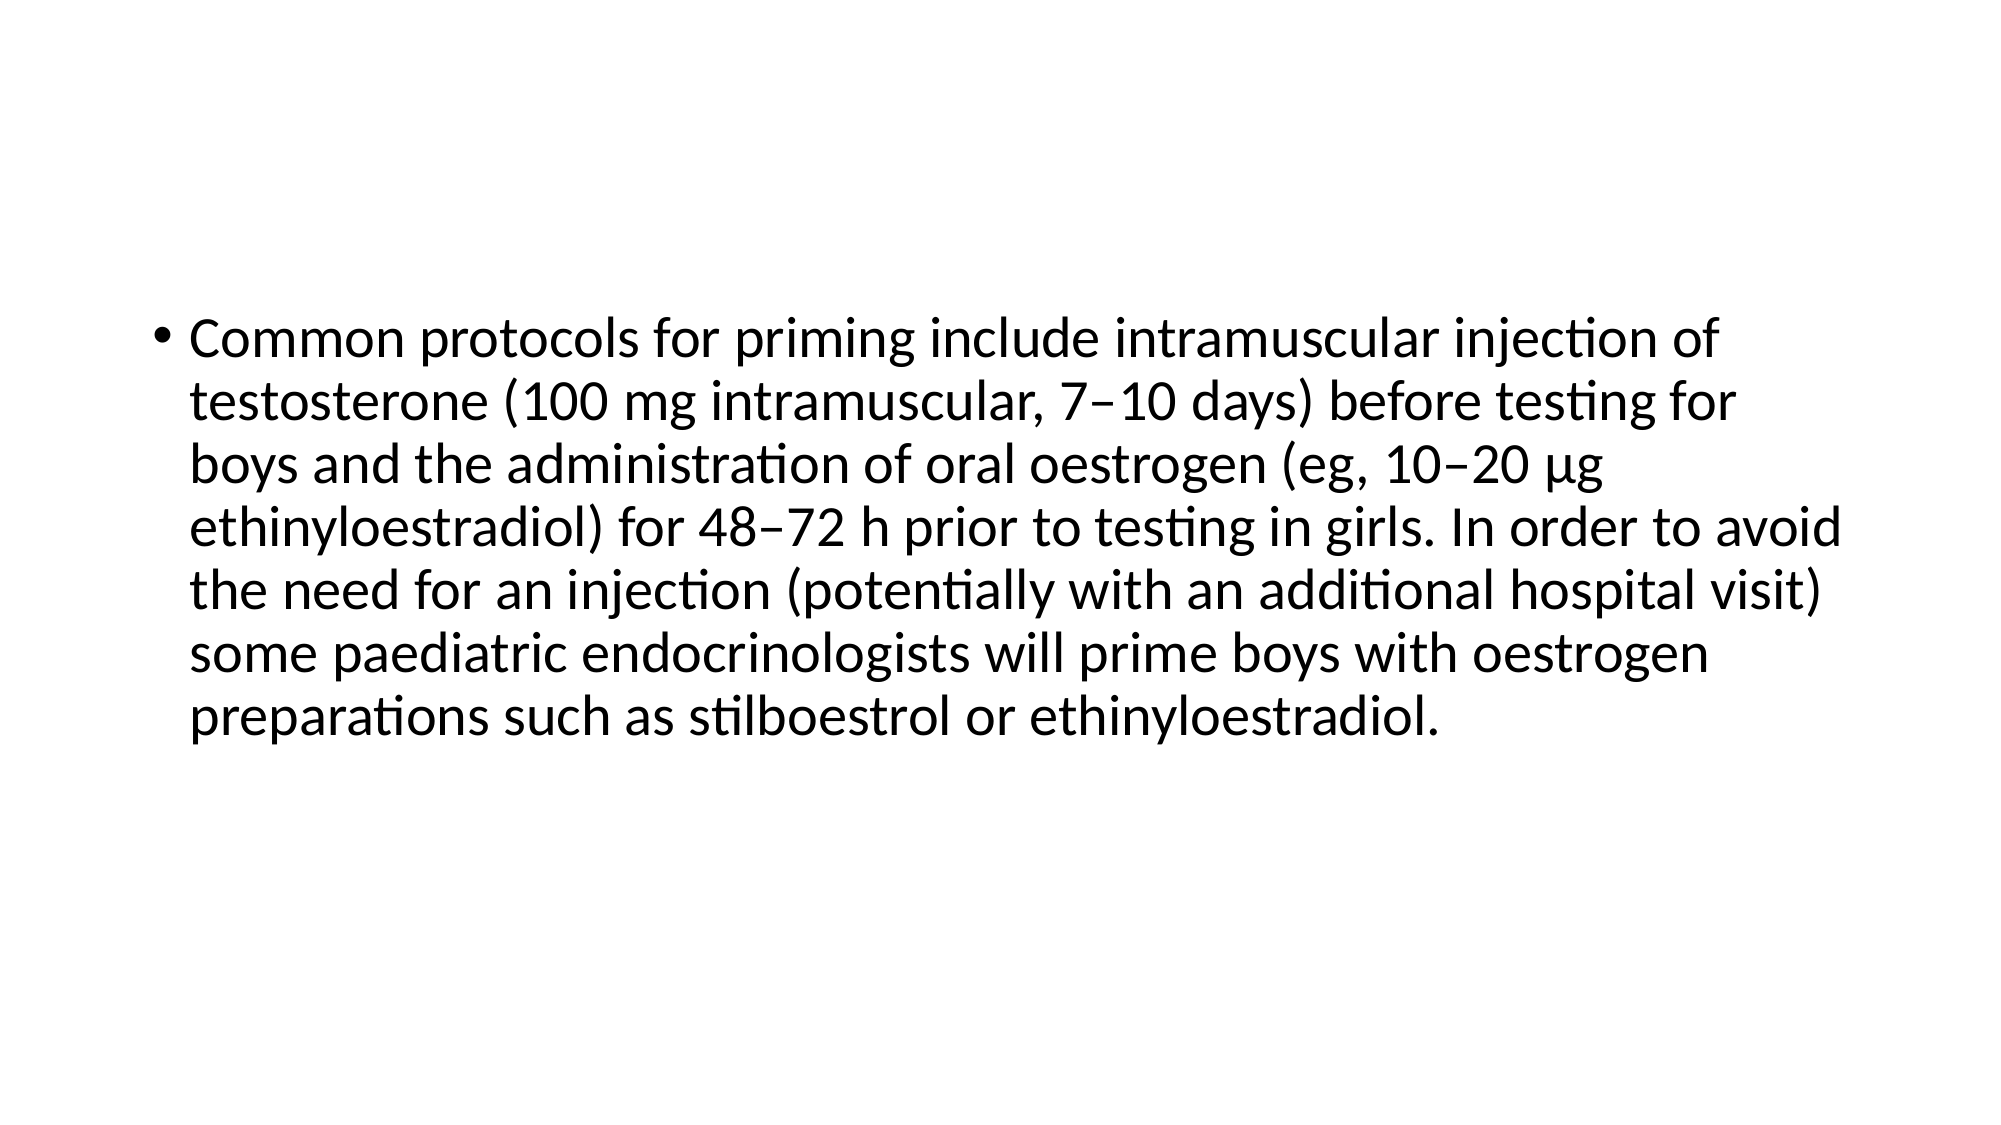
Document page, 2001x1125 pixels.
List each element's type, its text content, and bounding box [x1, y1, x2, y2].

list Common protocols for priming include intramuscular injection of testosterone (100 mg intramuscular, 7–10 days) before testing for boys and the administration of oral oestrogen (eg, 10–20 µg ethinyloestradiol) for 48–72 h prior to testing in girls. In order to avoid the need for an injection (potentially with an additional hospital visit) some paediatric endocrinologists will prime boys with oestrogen preparations such as stilboestrol or ethinyloestradiol. [137, 299, 1863, 1014]
